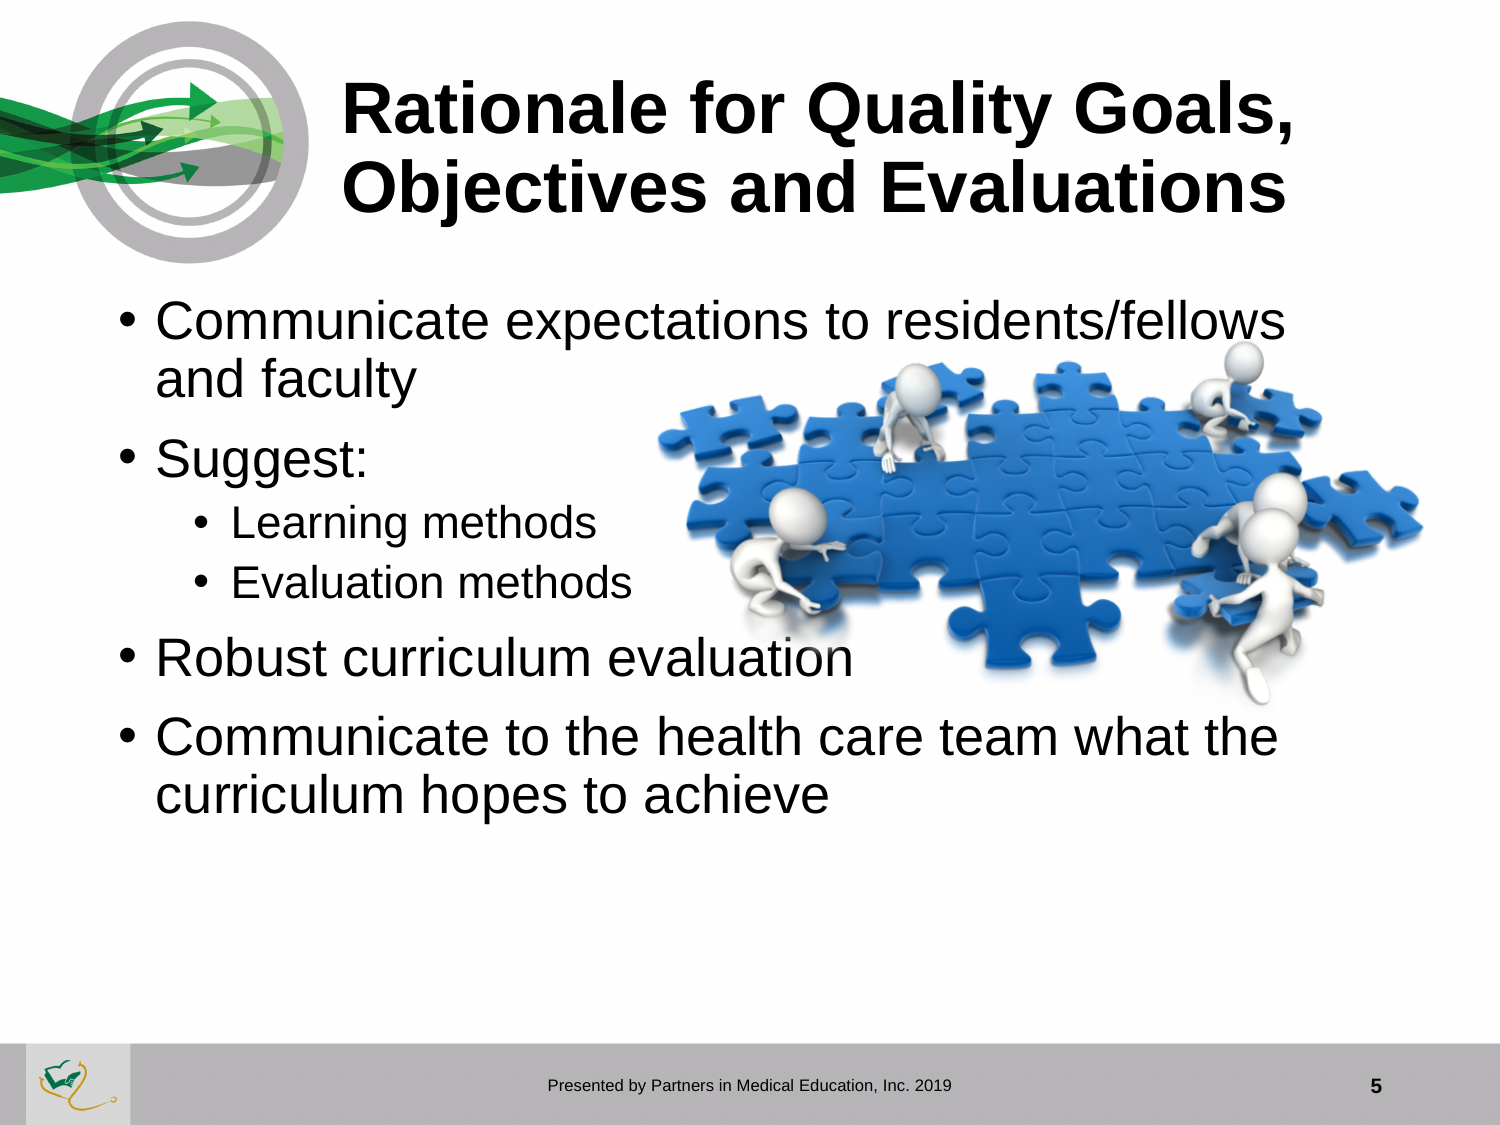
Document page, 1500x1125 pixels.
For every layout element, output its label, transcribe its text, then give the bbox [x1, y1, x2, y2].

picture [0, 0, 1500, 1125]
list Communicate expectations to residents/fellows and faculty Suggest: Learning methods Evaluation methods Robust curriculum evaluation Communicate to the health care team what the curriculum hopes to achieve [103, 285, 1397, 1014]
footer Presented by Partners in Medical Education, Inc. 2019 [496, 1055, 1004, 1116]
title Rationale for Quality Goals, Objectives and Evaluations [326, 40, 1397, 258]
slide_number 5 [1059, 1055, 1397, 1116]
